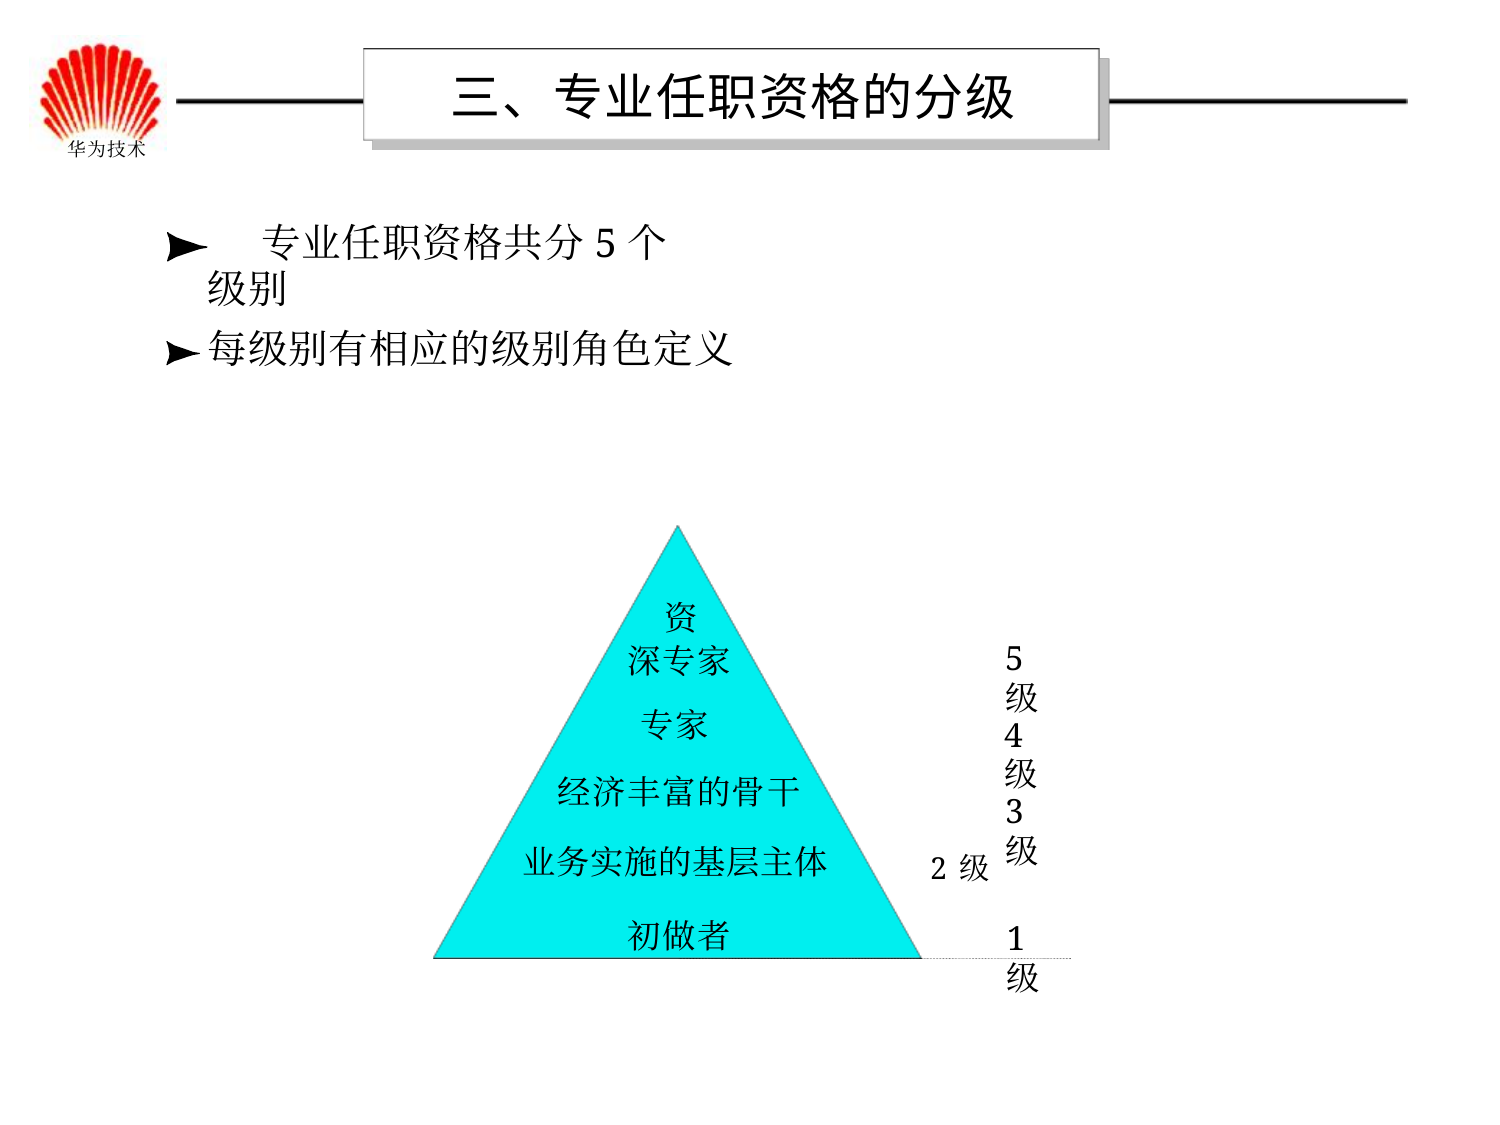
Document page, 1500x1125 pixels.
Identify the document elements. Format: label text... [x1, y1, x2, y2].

text_box 1级 [1004, 915, 1058, 957]
text_box [166, 341, 200, 366]
text_box 业务实施的基层主体 2级 [923, 840, 1058, 888]
text_box 4级 [1002, 711, 1058, 756]
text_box 5级 [1002, 635, 1058, 680]
text_box 专业任职资格共分5个级别 [164, 218, 687, 270]
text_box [166, 231, 208, 262]
text_box 3级 [1002, 787, 1058, 832]
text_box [29, 35, 167, 159]
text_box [432, 524, 923, 957]
text_box 每级别有相应的级别角色定义 [163, 324, 738, 375]
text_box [176, 48, 1408, 150]
